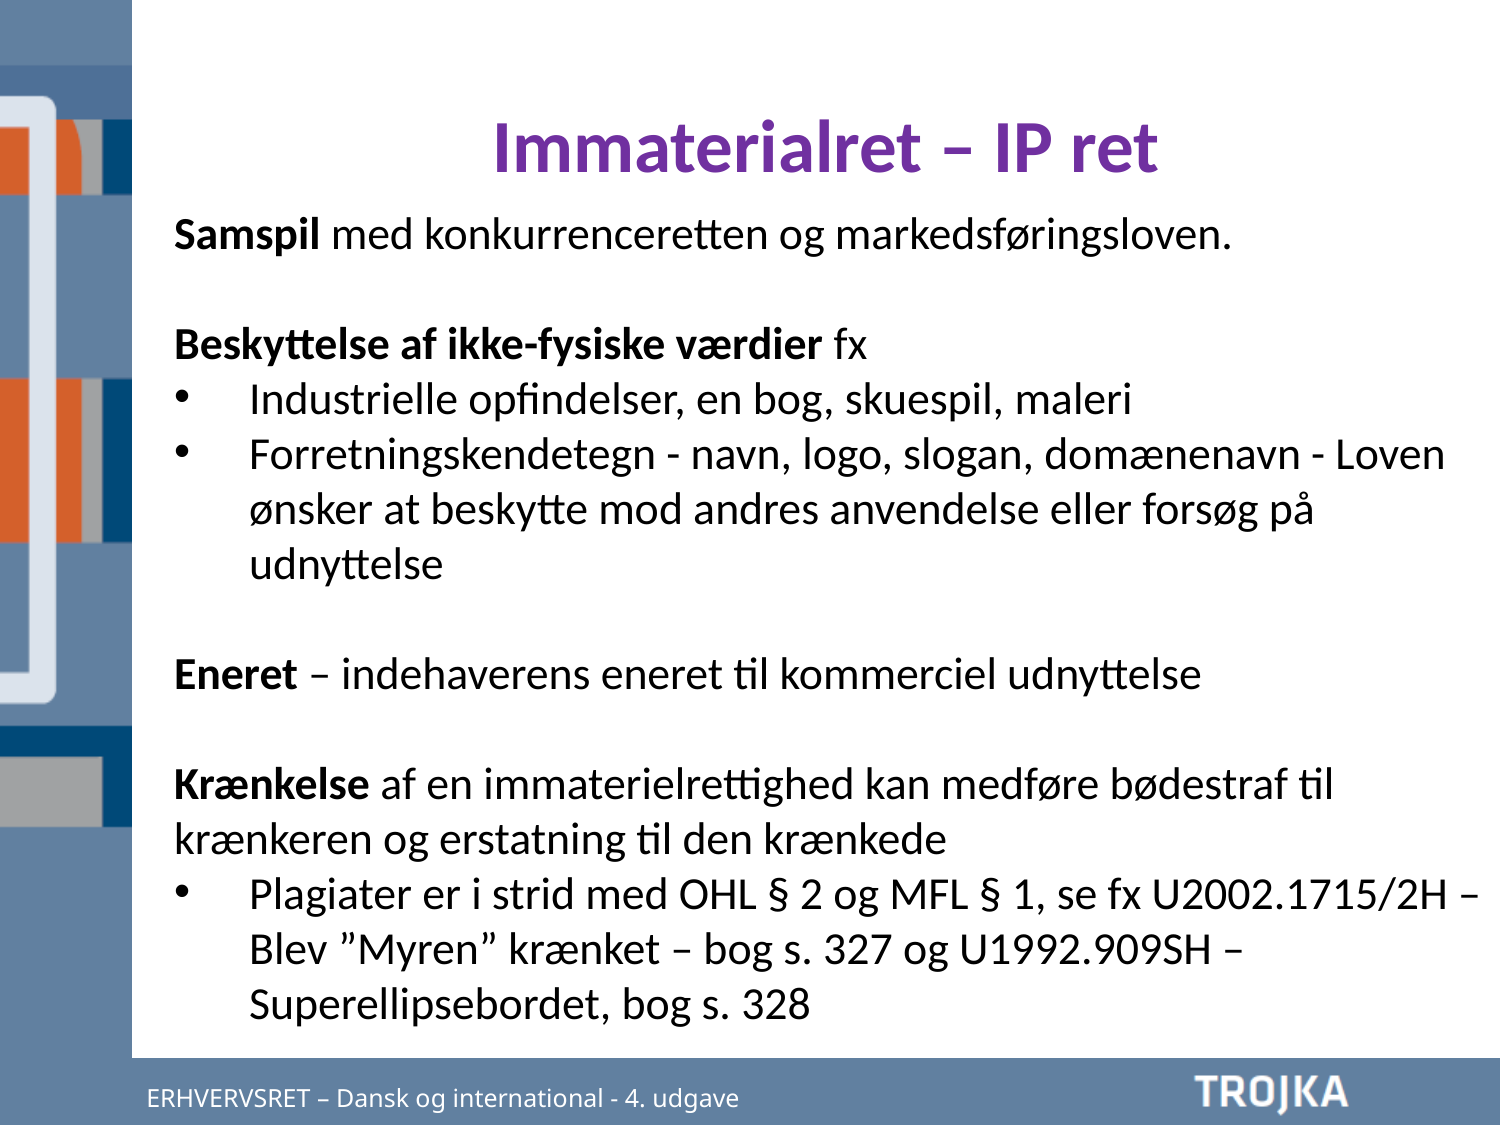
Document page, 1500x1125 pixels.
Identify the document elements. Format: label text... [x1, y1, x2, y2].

text_box Immaterialret – IP ret [135, 0, 1500, 195]
picture [0, 0, 1500, 1125]
text_box Samspil med konkurrenceretten og markedsføringsloven. Beskyttelse af ikke-fysiske værdier fx Industrielle opfindelser, en bog, skuespil, maleri Forretningskendetegn - navn, logo, slogan, domænenavn - Loven ønsker at beskytte mod andres anvendelse eller forsøg på udnyttelse Eneret – indehaverens eneret til kommerciel udnyttelse Krænkelse af en immaterielrettighed kan medføre bødestraf til krænkeren og erstatning til den krænkede Plagiater er i strid med OHL § 2 og MFL § 1, se fx U2002.1715/2H – Blev ”Myren” krænket – bog s. 327 og U1992.909SH – Superellipsebordet, bog s. 328 [159, 196, 1500, 1036]
